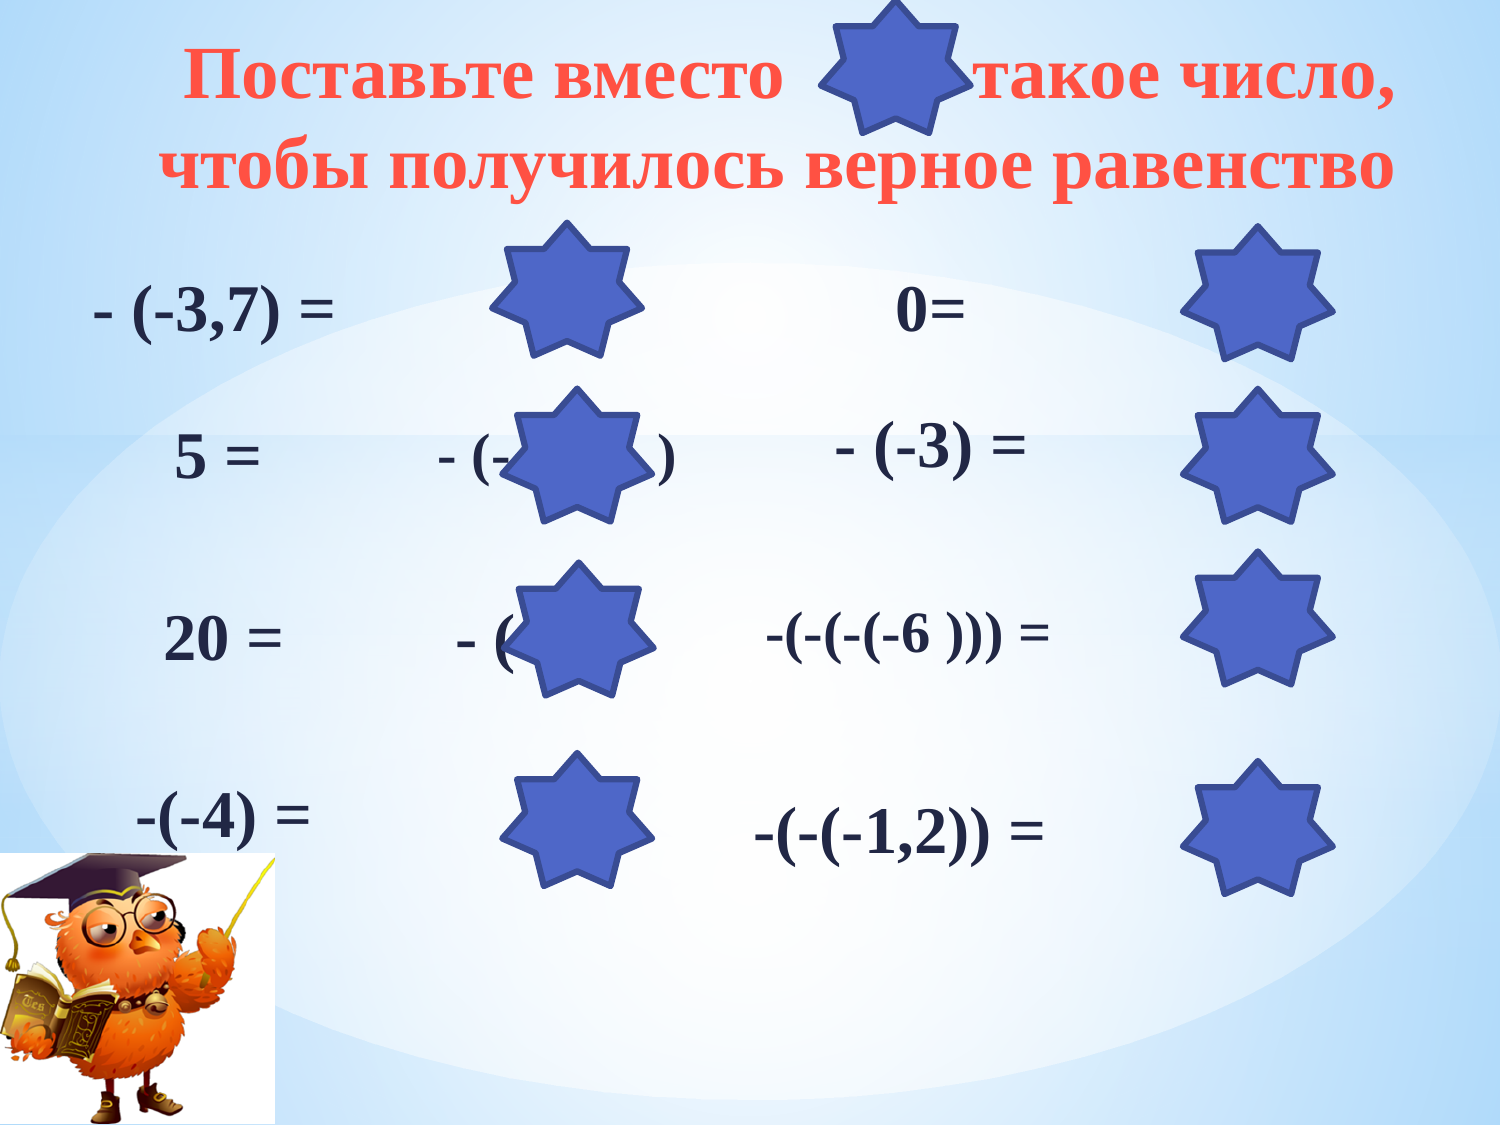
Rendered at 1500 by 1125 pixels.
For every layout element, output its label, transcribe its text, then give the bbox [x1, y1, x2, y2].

text_box [1179, 223, 1336, 363]
text_box - (-3,7) = [37, 257, 392, 399]
text_box -(-(-1,2)) = [738, 779, 1093, 922]
text_box [499, 749, 656, 889]
text_box 20 = [47, 586, 402, 729]
picture [0, 853, 275, 1124]
list - (- 5 ) [406, 408, 710, 551]
text_box 6 [1198, 569, 1376, 711]
text_box 0= [755, 256, 1073, 393]
text_box [489, 219, 646, 359]
text_box 4 [389, 763, 744, 905]
text_box 3,7 [400, 252, 755, 395]
text_box -(-4) = [47, 763, 389, 905]
text_box -1,2 [1139, 782, 1376, 925]
text_box - (-3) = [754, 393, 1109, 535]
text_box [499, 385, 656, 525]
text_box [500, 559, 657, 699]
text_box 0 [1073, 254, 1428, 397]
text_box [1179, 385, 1336, 525]
text_box [1179, 757, 1336, 897]
text_box -(-(-(-6 ))) = [750, 586, 1105, 729]
text_box [1179, 548, 1336, 688]
title Поставьте вместо такое число, чтобы получилось верное равенство [135, 137, 1412, 327]
text_box 5 = [41, 404, 396, 546]
text_box [817, 0, 974, 136]
text_box 3 [1068, 421, 1424, 564]
text_box - (-20) [408, 586, 691, 729]
